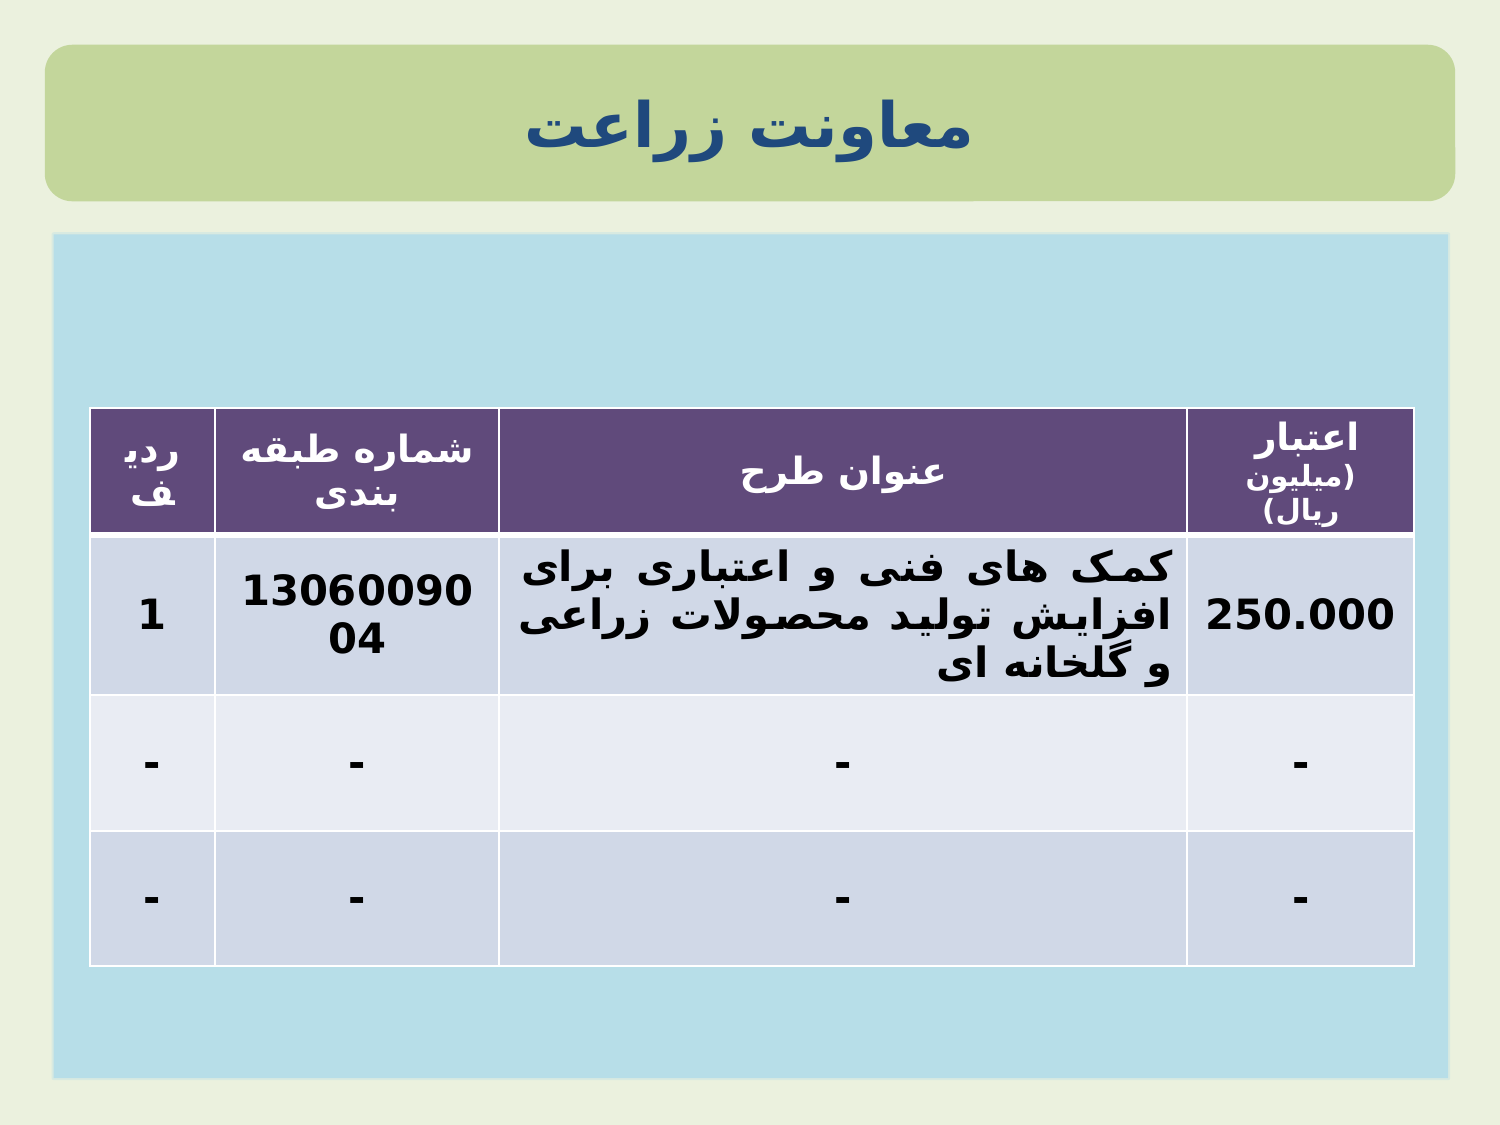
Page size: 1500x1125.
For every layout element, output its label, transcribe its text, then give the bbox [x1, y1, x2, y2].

table_cell - [91, 696, 214, 830]
table_cell 1306009004 [216, 538, 498, 694]
table_cell 250.000 [1188, 538, 1413, 694]
table_header عنوان طرح [500, 409, 1186, 532]
table_cell 1 [91, 538, 214, 694]
table_cell - [91, 832, 214, 965]
table_header اعتبار (میلیون ریال) [1188, 409, 1413, 532]
table_cell - [1188, 696, 1413, 830]
table_cell - [500, 696, 1186, 830]
table_cell - [500, 832, 1186, 965]
text_box [52, 232, 1450, 1080]
table_cell - [216, 696, 498, 830]
table_cell - [1188, 832, 1413, 965]
text_box معاونت زراعت [44, 44, 1456, 202]
table_header شماره طبقه بندی [216, 409, 498, 532]
table_header ردیف [91, 409, 214, 532]
table_cell - [216, 832, 498, 965]
table_cell کمک های فنی و اعتباری برای افزایش تولید محصولات زراعی و گلخانه ای [500, 538, 1186, 694]
